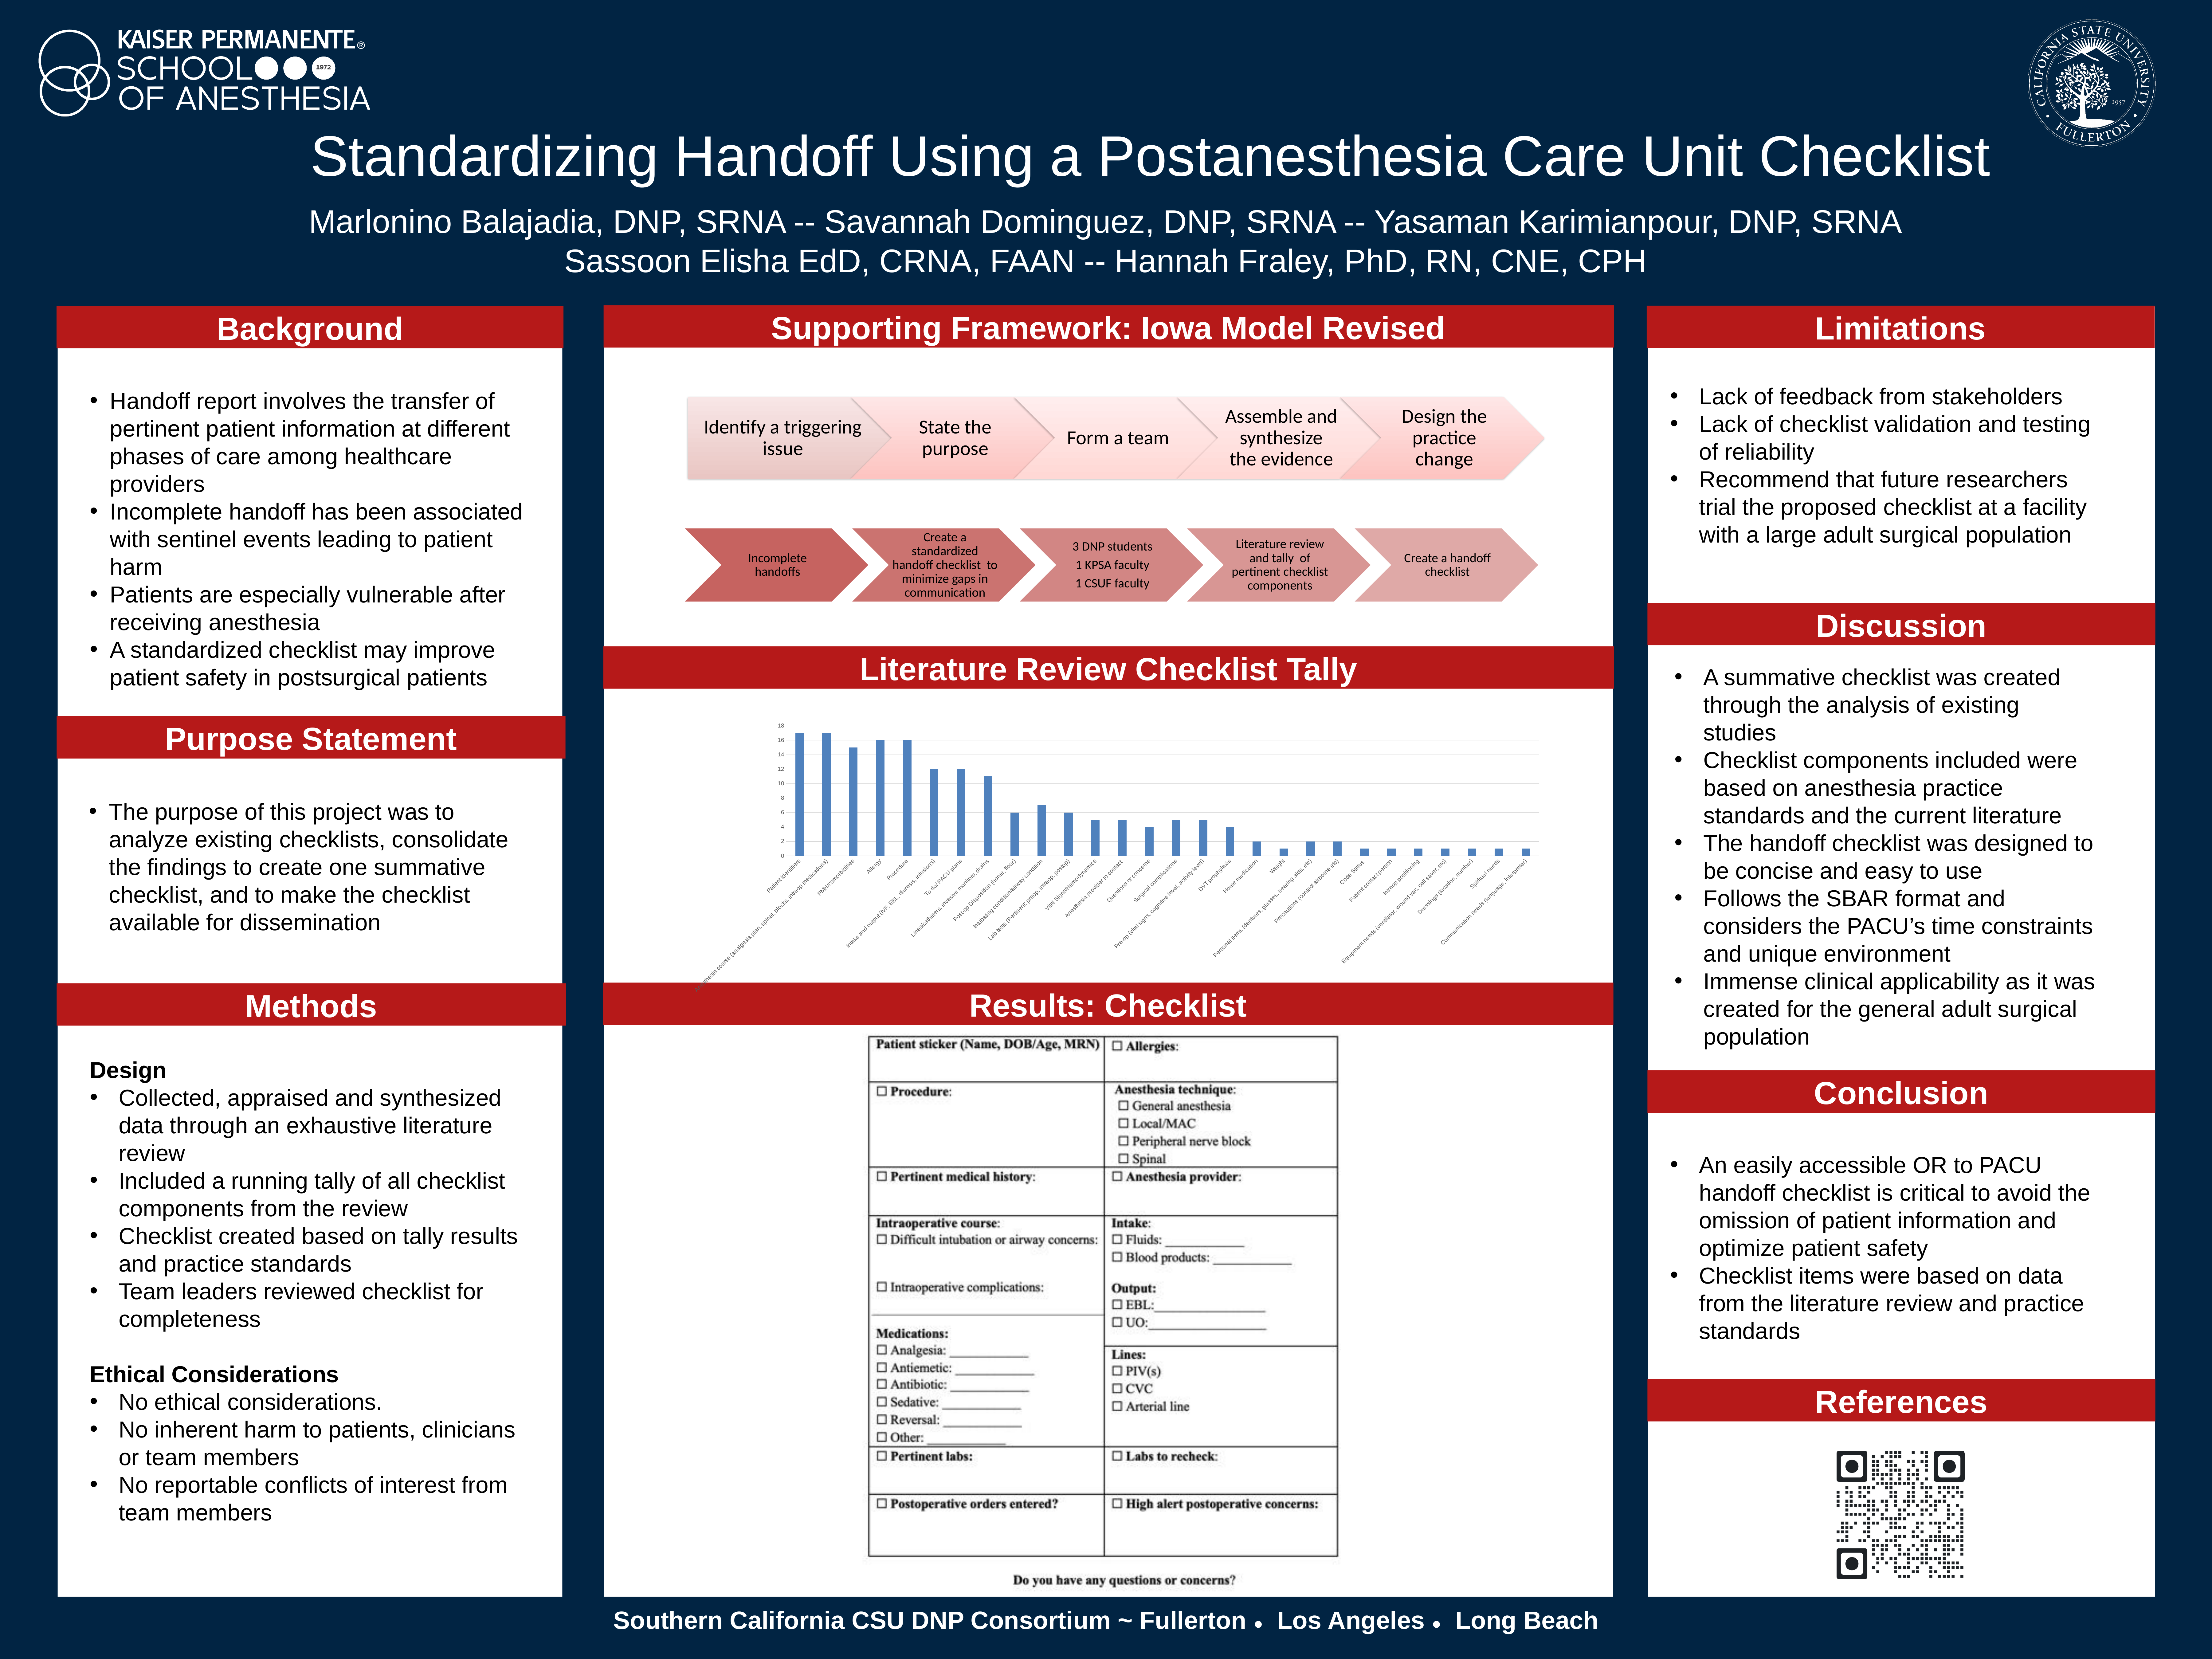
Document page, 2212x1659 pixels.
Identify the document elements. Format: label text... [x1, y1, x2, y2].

text_box Standardizing Handoff Using a Postanesthesia Care Unit Checklist [105, 117, 2212, 190]
text_box [57, 348, 563, 716]
text_box Handoff report involves the transfer of pertinent patient information at different phases of care among healthcare providers Incomplete handoff has been associated with sentinel events leading to patient harm Patients are especially vulnerable after receiving anesthesia A standardized checklist may improve patient safety in postsurgical patients [86, 384, 531, 711]
text_box [604, 348, 1613, 646]
text_box Lack of feedback from stakeholders Lack of checklist validation and testing of reliability Recommend that future researchers trial the proposed checklist at a facility with a large adult surgical population [1666, 379, 2097, 550]
picture [2023, 15, 2159, 117]
text_box The purpose of this project was to analyze existing checklists, consolidate the findings to create one summative checklist, and to make the checklist available for dissemination [85, 795, 531, 937]
chart [675, 716, 1557, 999]
text_box [604, 1025, 1613, 1597]
text_box Background [57, 306, 564, 348]
text_box Methods [57, 983, 566, 1026]
text_box Supporting Framework: Iowa Model Revised [603, 305, 1614, 348]
text_box References [1647, 1379, 2155, 1422]
text_box Purpose Statement [57, 716, 566, 759]
text_box [1648, 1113, 2155, 1379]
text_box [57, 759, 563, 983]
text_box Results: Checklist [603, 982, 1614, 1025]
text_box [604, 689, 1613, 982]
text_box Southern California CSU DNP Consortium ~ Fullerton ● Los Angeles ● Long Beach [531, 1601, 1960, 1636]
text_box [1648, 1422, 2155, 1597]
text_box Limitations [1646, 305, 2155, 348]
text_box [1648, 348, 2155, 603]
picture [1830, 1445, 1970, 1585]
text_box [57, 1026, 563, 1597]
text_box Literature Review Checklist Tally [603, 646, 1614, 689]
picture [11, 11, 397, 135]
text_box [683, 528, 1539, 602]
text_box Design Collected, appraised and synthesized data through an exhaustive literature review Included a running tally of all checklist components from the review Checklist created based on tally results and practice standards Team leaders reviewed checklist for completeness Ethical Considerations No ethical considerations. No inherent harm to patients, clinicians or team members No reportable conflicts of interest from team members [86, 1053, 531, 1659]
text_box Discussion [1647, 603, 2155, 645]
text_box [688, 397, 1544, 479]
text_box [1648, 645, 2155, 1070]
text_box Marlonino Balajadia, DNP, SRNA -- Savannah Dominguez, DNP, SRNA -- Yasaman Karimianpour, DNP, SRNA Sassoon Elisha EdD, CRNA, FAAN -- Hannah Fraley, PhD, RN, CNE, CPH [210, 198, 2002, 281]
text_box A summative checklist was created through the analysis of existing studies Checklist components included were based on anesthesia practice standards and the current literature The handoff checklist was designed to be concise and easy to use Follows the SBAR format and considers the PACU’s time constraints and unique environment Immense clinical applicability as it was created for the general adult surgical population [1670, 660, 2101, 1051]
text_box An easily accessible OR to PACU handoff checklist is critical to avoid the omission of patient information and optimize patient safety Checklist items were based on data from the literature review and practice standards [1666, 1148, 2097, 1346]
picture [854, 1025, 1379, 1594]
text_box Conclusion [1647, 1070, 2155, 1113]
